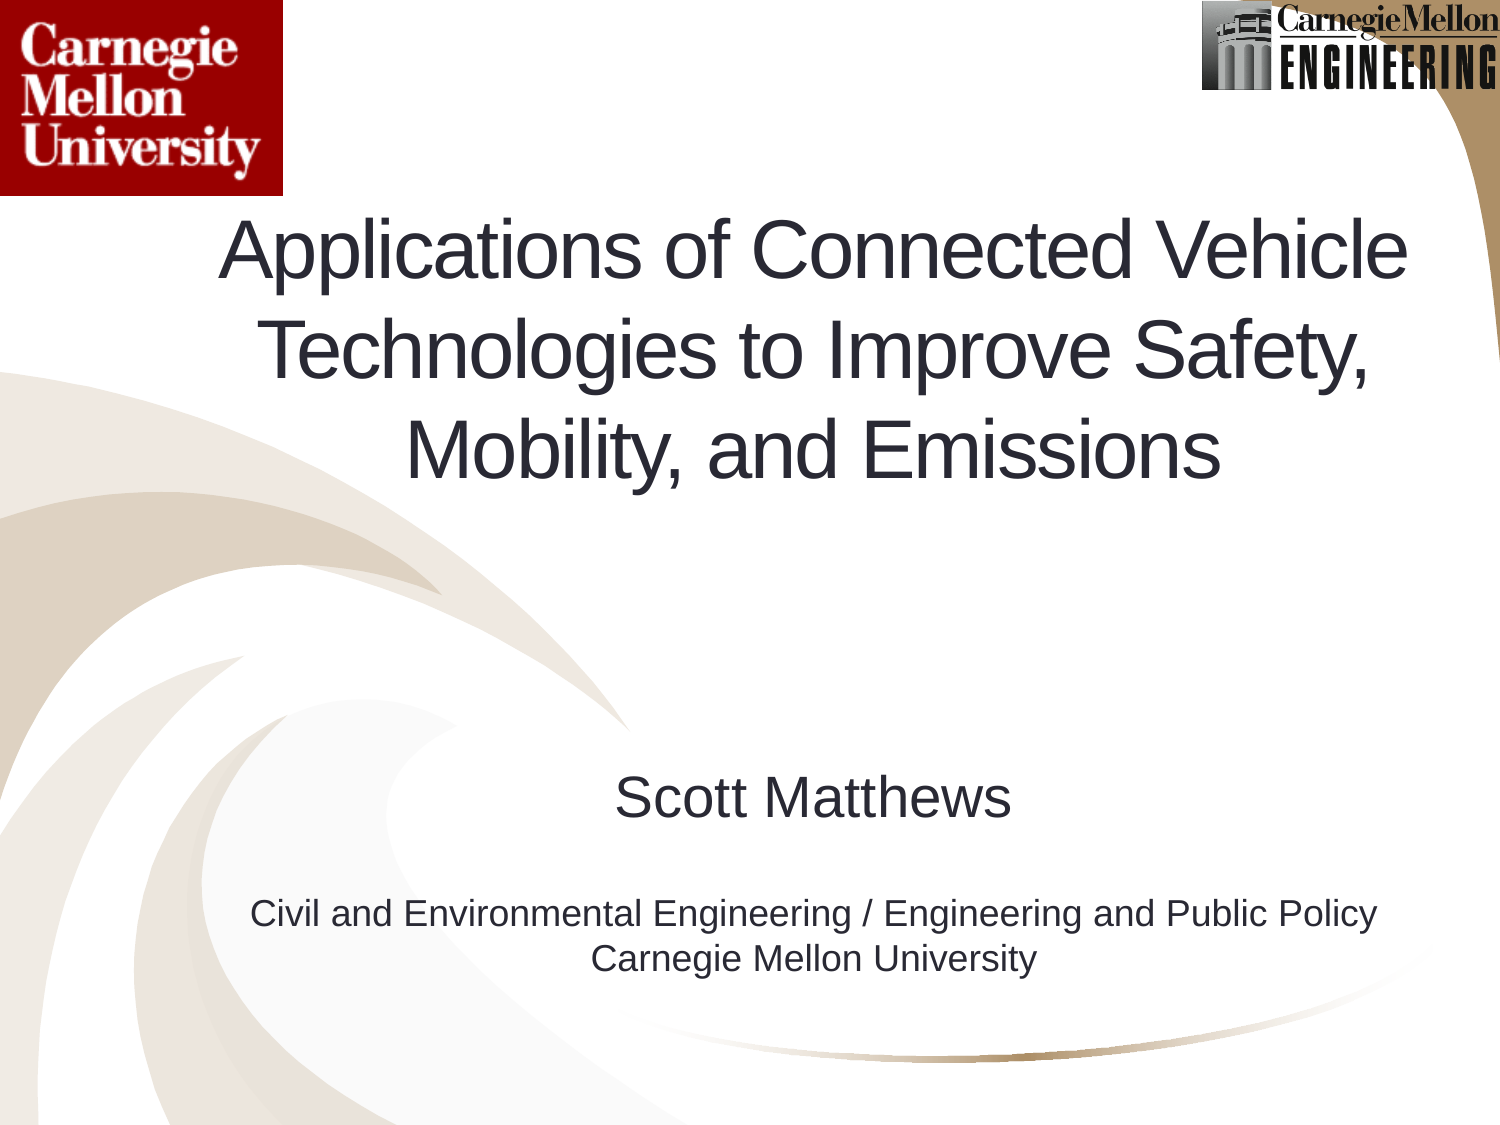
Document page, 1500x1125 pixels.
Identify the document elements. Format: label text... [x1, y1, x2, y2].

picture [0, 0, 284, 196]
subtitle Scott Matthews Civil and Environmental Engineering / Engineering and Public Policy Carnegie Mellon University [128, 751, 1500, 989]
title Applications of Connected Vehicle Technologies to Improve Safety, Mobility, and Emissions [170, 221, 1458, 668]
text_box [1200, 0, 1500, 91]
